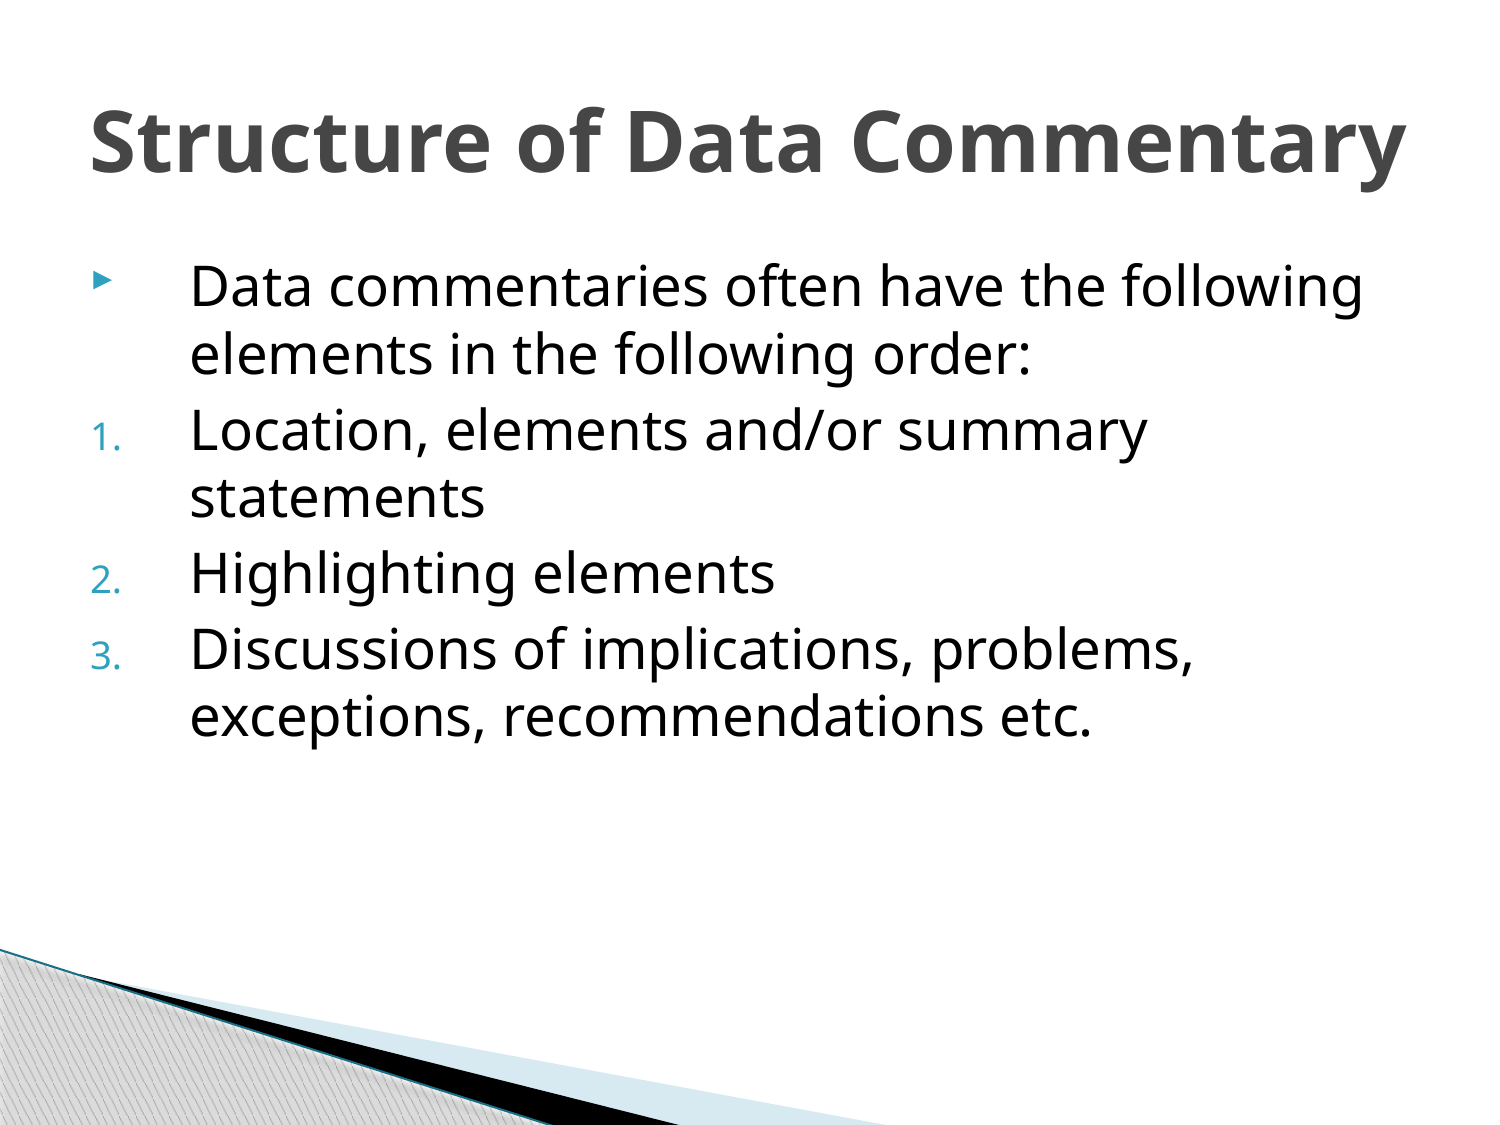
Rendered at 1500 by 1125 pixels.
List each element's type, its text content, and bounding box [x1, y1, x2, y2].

list Data commentaries often have the following elements in the following order: Location, elements and/or summary statements Highlighting elements Discussions of implications, problems, exceptions, recommendations etc. [75, 242, 1425, 986]
title Structure of Data Commentary [75, 45, 1425, 233]
